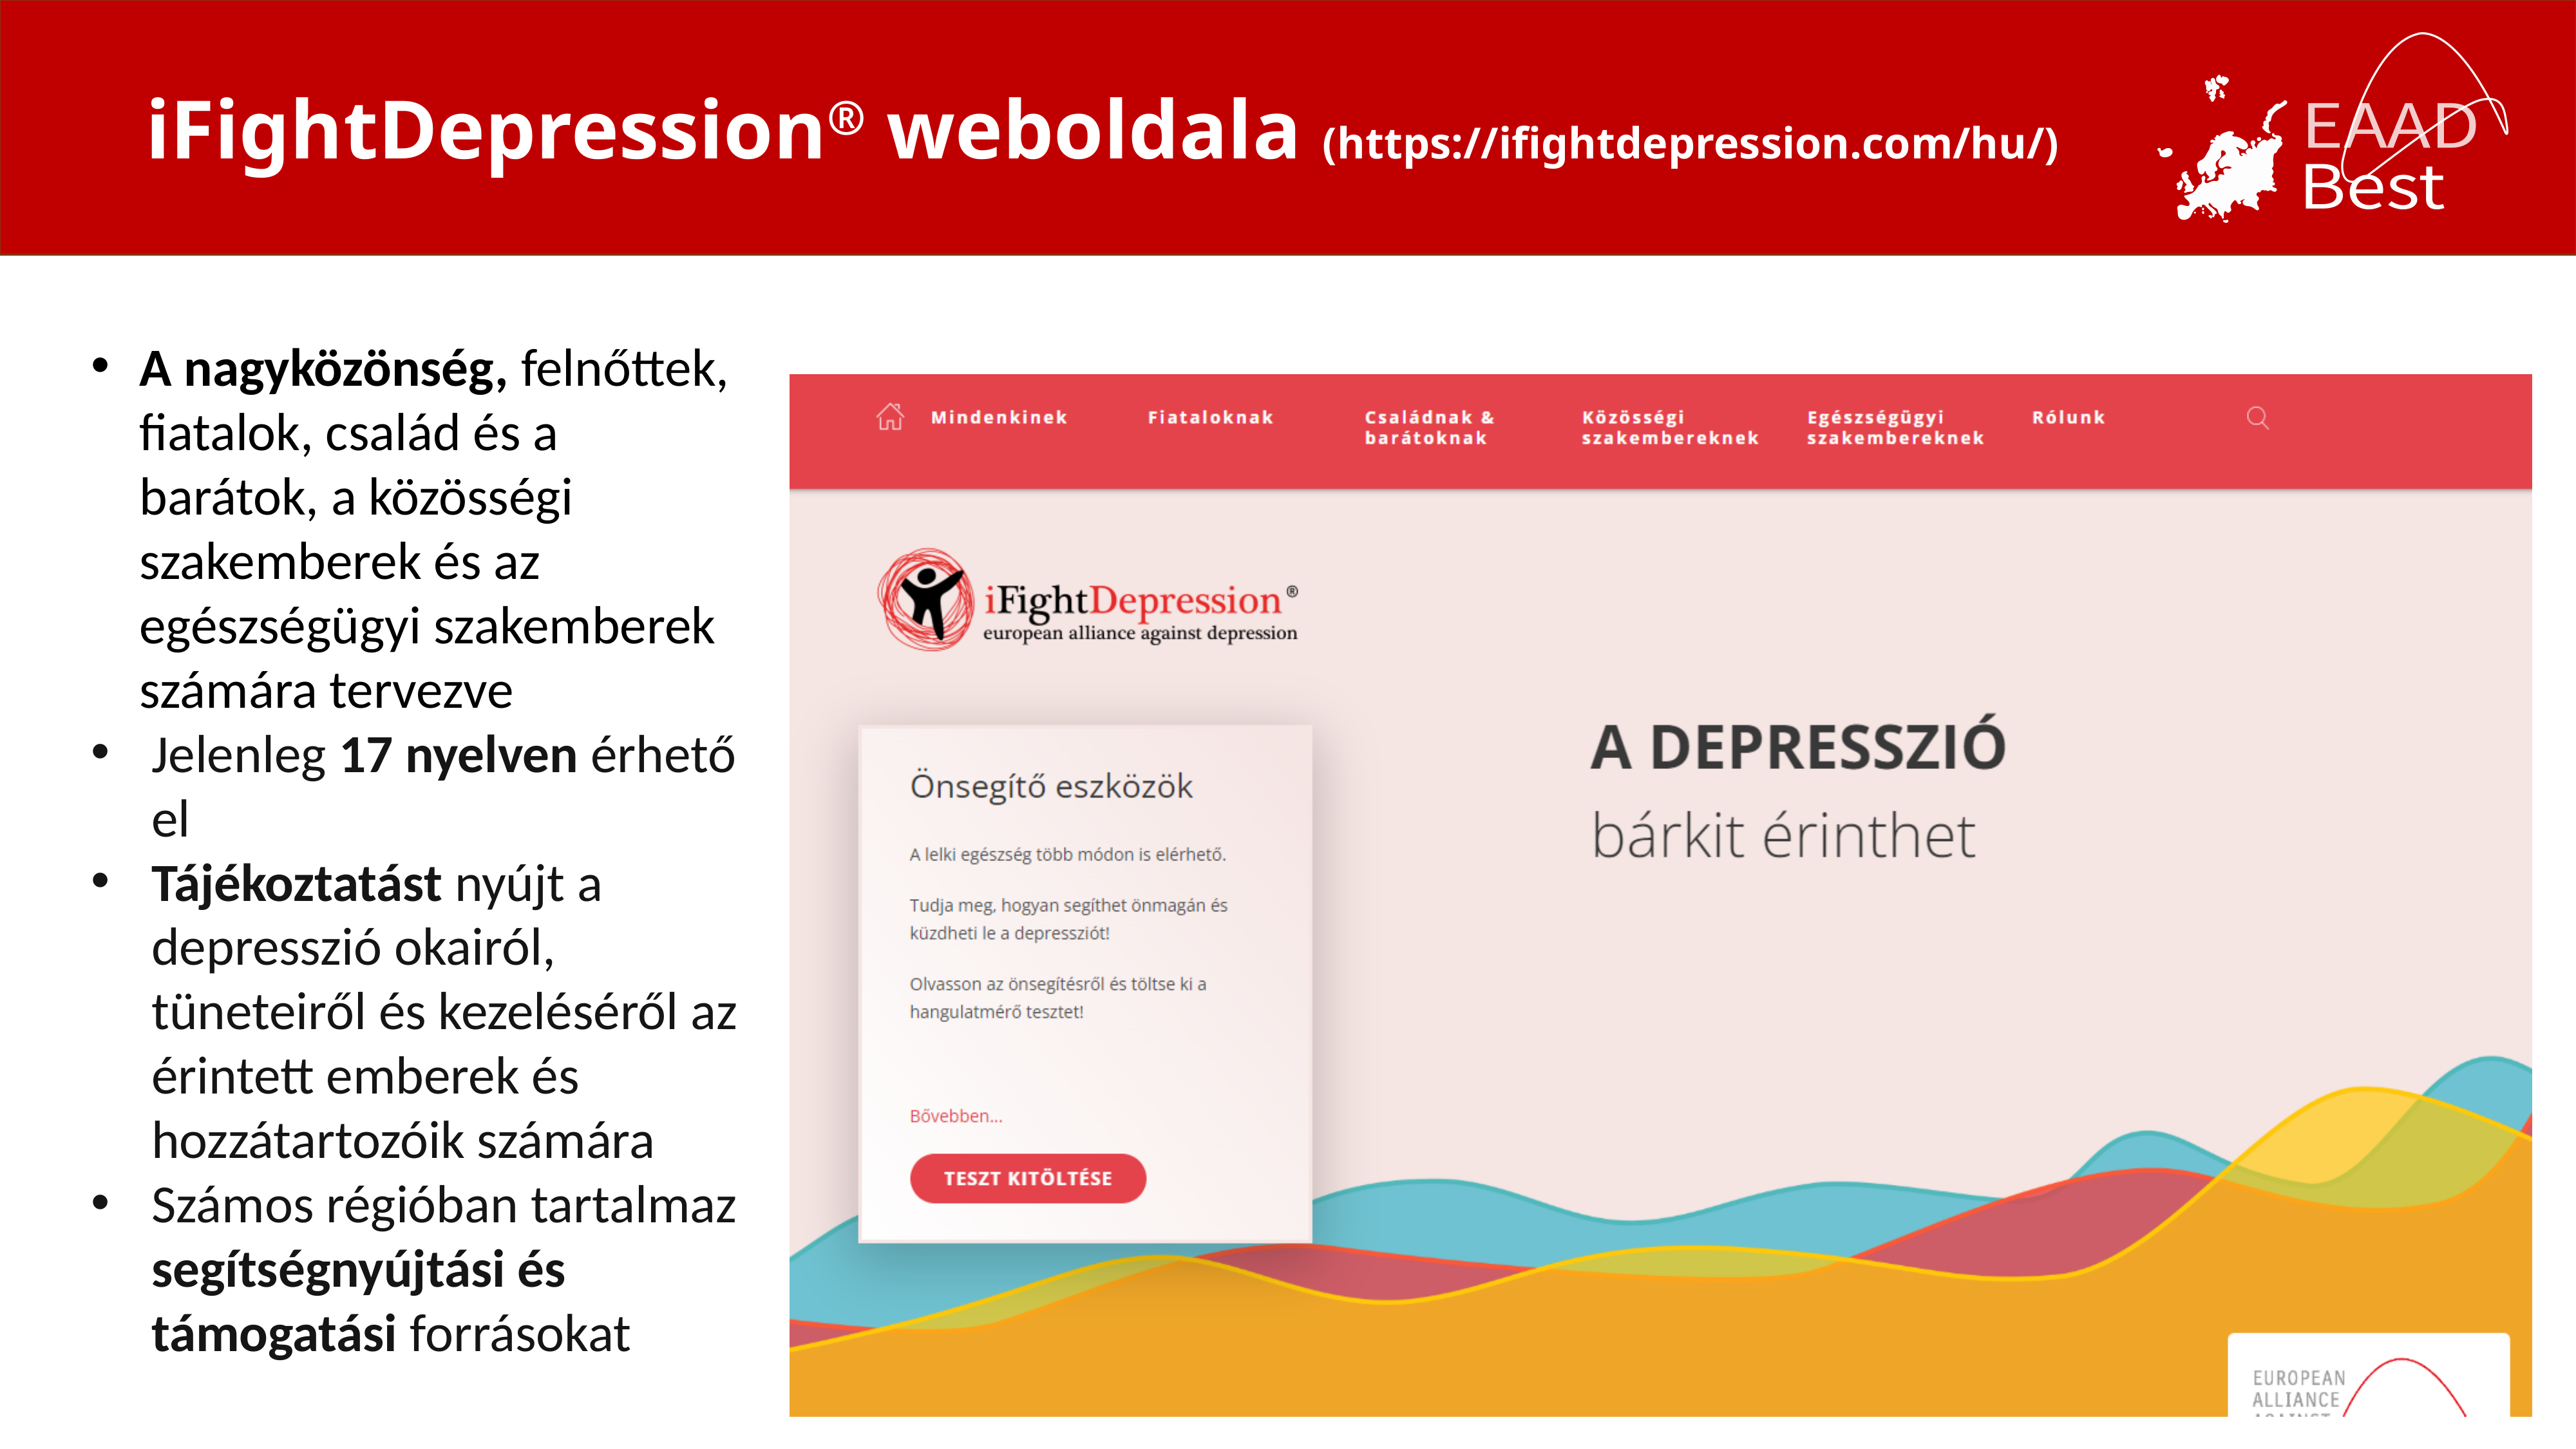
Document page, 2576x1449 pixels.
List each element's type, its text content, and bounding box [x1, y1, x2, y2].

text_box [196, 401, 783, 1371]
picture [790, 374, 2532, 1417]
text_box A nagyközönség, felnőttek, fiatalok, család és a barátok, a közösségi szakemberek és az egészségügyi szakemberek számára tervezve Jelenleg 17 nyelven érhető el Tájékoztatást nyújt a depresszió okairól, tüneteiről és kezeléséről az érintett emberek és hozzátartozóik számára Számos régióban tartalmaz segítségnyújtási és támogatási forrásokat [86, 327, 751, 1168]
picture [2157, 32, 2508, 223]
text_box [0, 0, 2576, 256]
text_box iFightDepression® weboldala (https://ifightdepression.com/hu/) [136, 73, 2440, 277]
